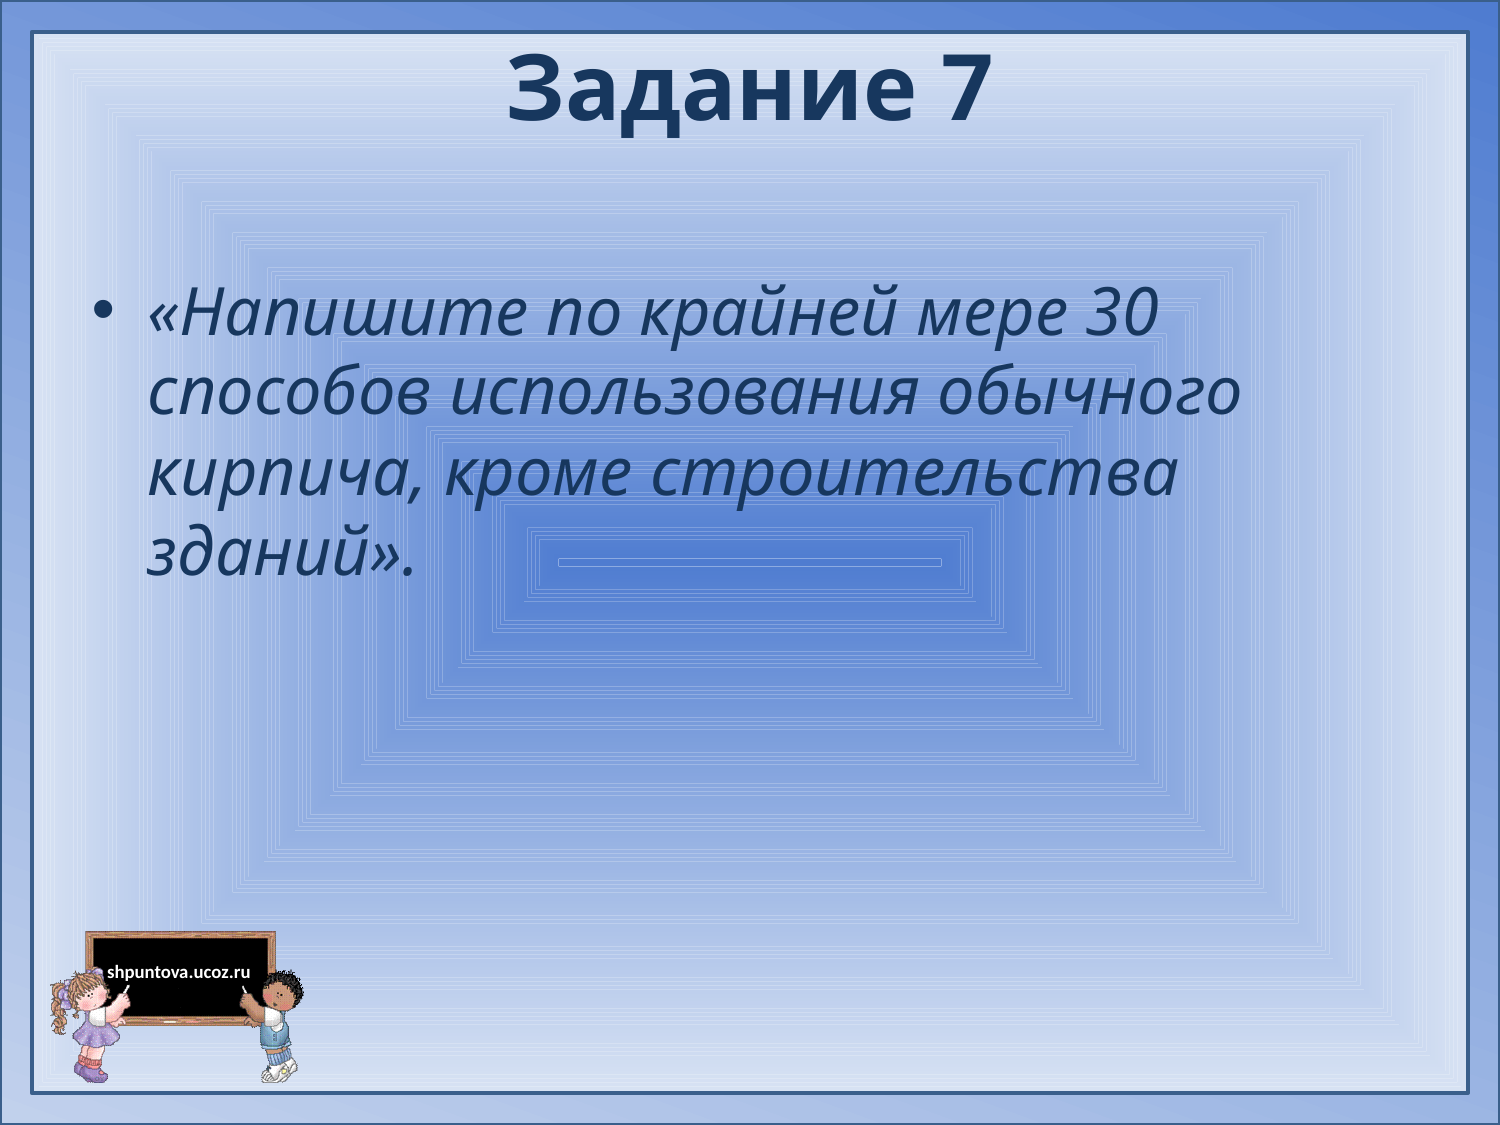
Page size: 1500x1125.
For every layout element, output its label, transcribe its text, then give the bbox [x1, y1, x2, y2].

list «Напишите по крайней мере 30 способов использования обычного кирпича, кроме строительства зданий». [76, 260, 1427, 932]
title Задание 7 [74, 44, 1426, 233]
picture [50, 931, 304, 1083]
